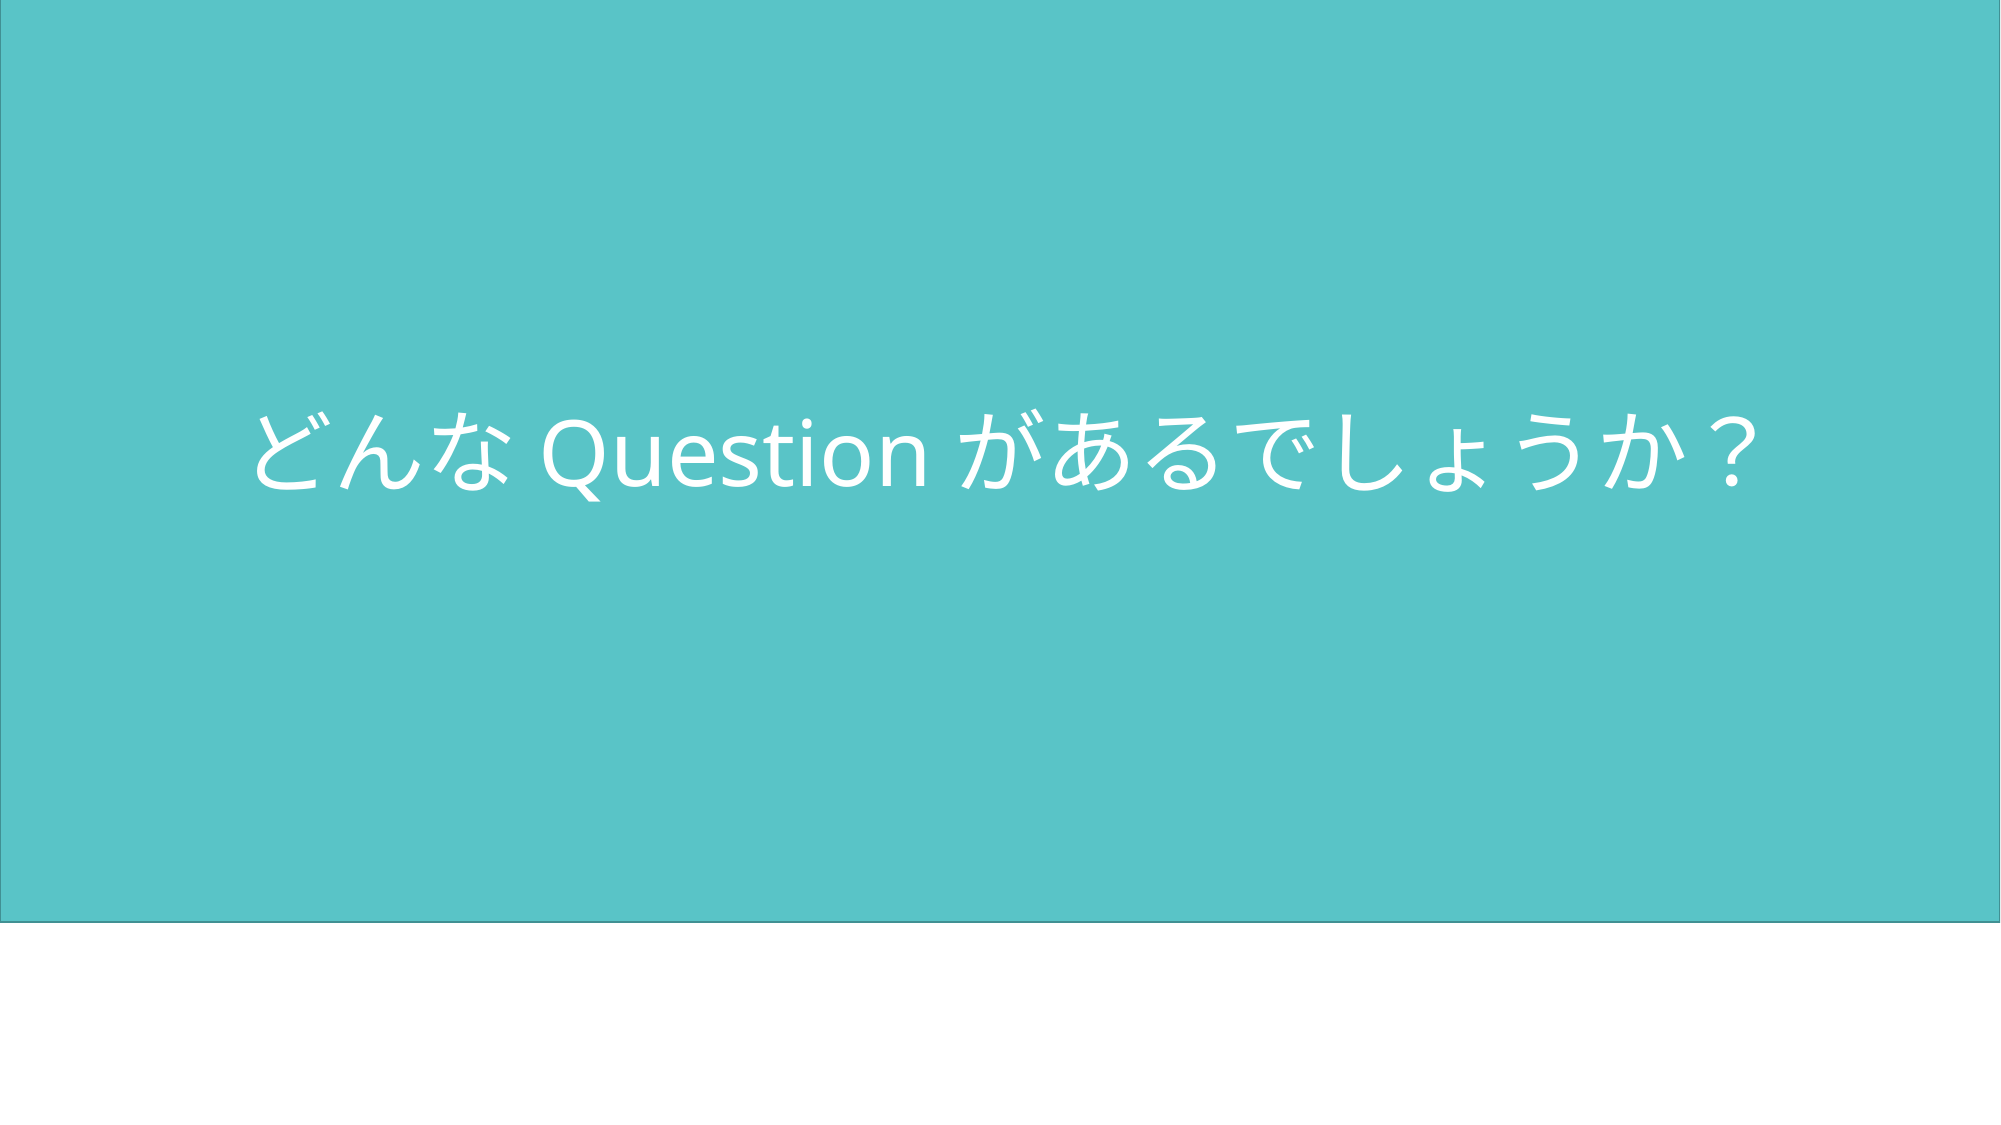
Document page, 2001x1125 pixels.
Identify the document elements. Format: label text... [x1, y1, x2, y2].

list どんなQuestionがあるでしょうか？ [137, 399, 1863, 563]
